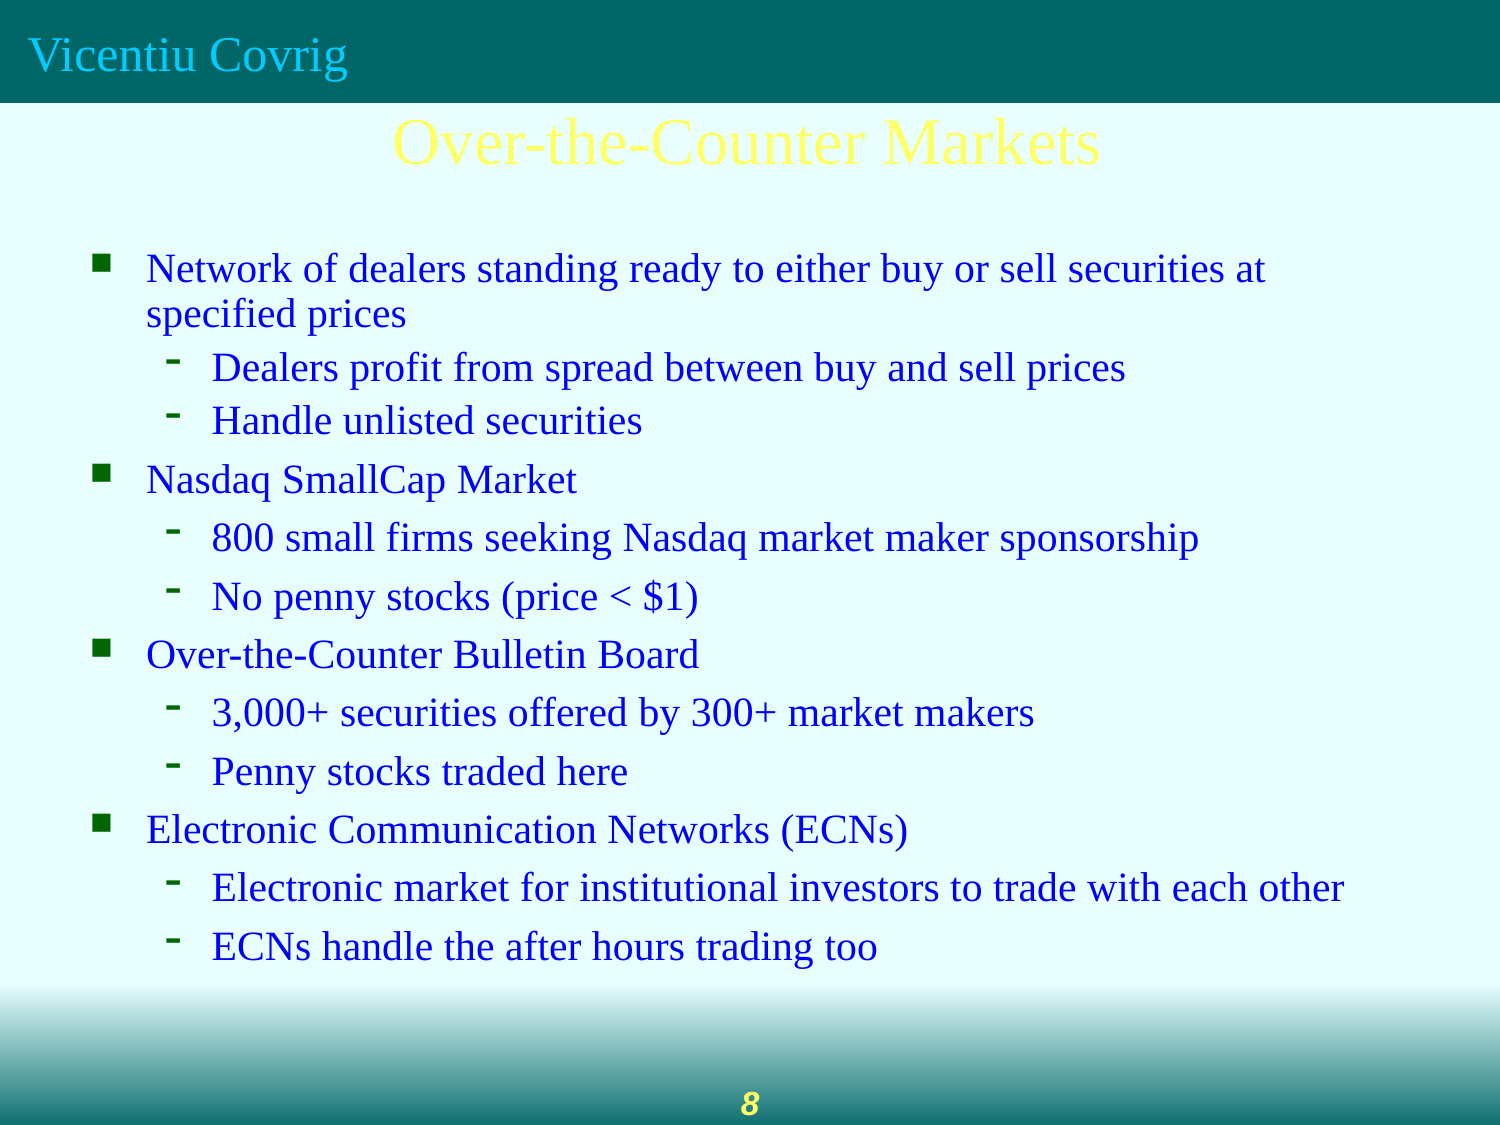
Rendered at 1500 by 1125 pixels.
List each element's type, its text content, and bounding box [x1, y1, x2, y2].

text_box Over-the-Counter Markets [72, 112, 1423, 213]
text_box Network of dealers standing ready to either buy or sell securities at specified prices Dealers profit from spread between buy and sell prices Handle unlisted securities Nasdaq SmallCap Market 800 small firms seeking Nasdaq market maker sponsorship No penny stocks (price < $1) Over-the-Counter Bulletin Board 3,000+ securities offered by 300+ market makers Penny stocks traded here Electronic Communication Networks (ECNs) Electronic market for institutional investors to trade with each other ECNs handle the after hours trading too [74, 239, 1425, 982]
